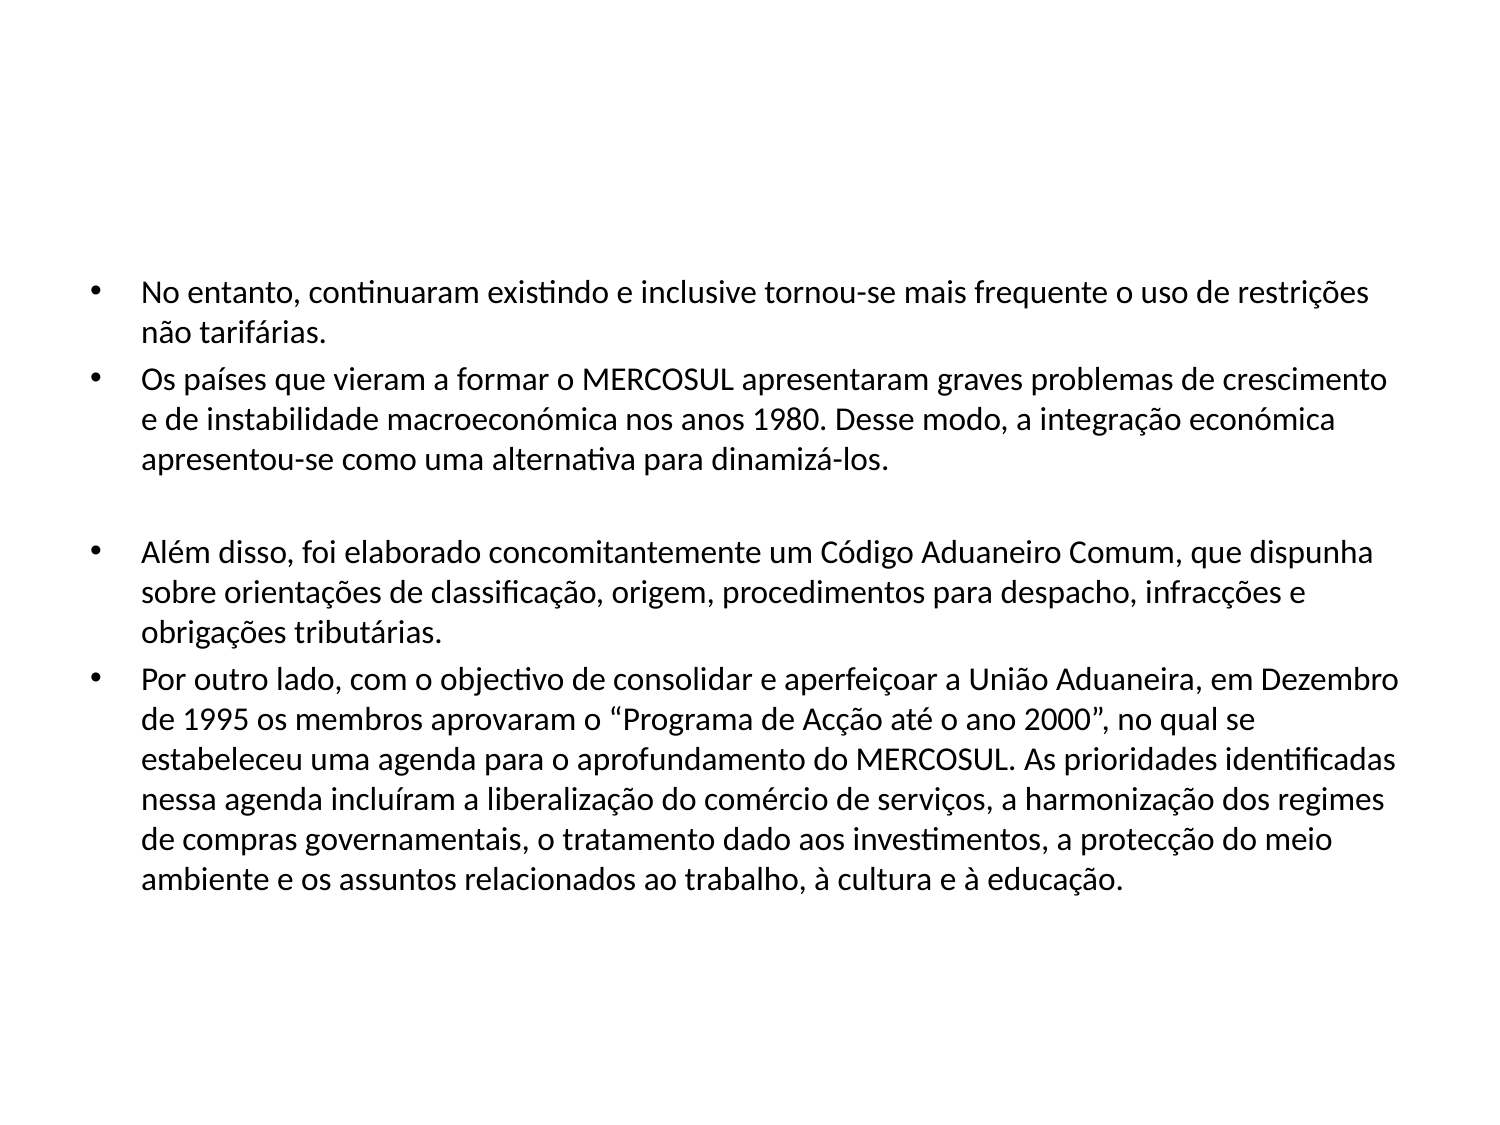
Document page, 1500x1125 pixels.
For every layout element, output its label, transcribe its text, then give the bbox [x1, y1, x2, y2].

list No entanto, continuaram existindo e inclusive tornou-se mais frequente o uso de restrições não tarifárias. Os países que vieram a formar o MERCOSUL apresentaram graves problemas de crescimento e de instabilidade macroeconómica nos anos 1980. Desse modo, a integração económica apresentou-se como uma alternativa para dinamizá-los. Além disso, foi elaborado concomitantemente um Código Aduaneiro Comum, que dispunha sobre orientações de classificação, origem, procedimentos para despacho, infracções e obrigações tributárias. Por outro lado, com o objectivo de consolidar e aperfeiçoar a União Aduaneira, em Dezembro de 1995 os membros aprovaram o “Programa de Acção até o ano 2000”, no qual se estabeleceu uma agenda para o aprofundamento do MERCOSUL. As prioridades identificadas nessa agenda incluíram a liberalização do comércio de serviços, a harmonização dos regimes de compras governamentais, o tratamento dado aos investimentos, a protecção do meio ambiente e os assuntos relacionados ao trabalho, à cultura e à educação. [75, 262, 1425, 1005]
